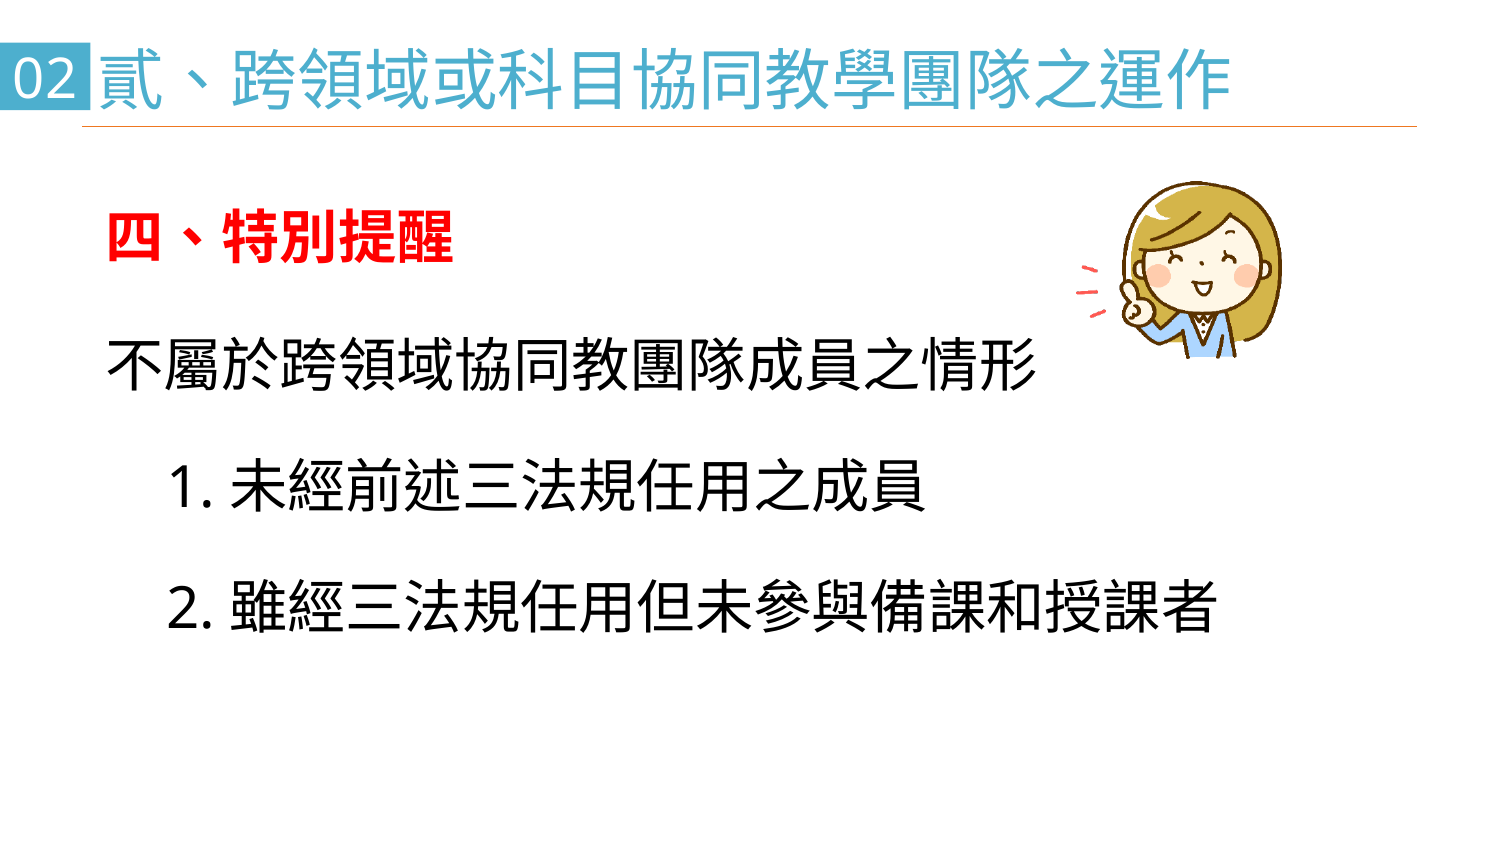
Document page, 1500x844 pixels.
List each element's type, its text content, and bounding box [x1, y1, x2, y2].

text_box 02 [0, 42, 91, 111]
title 貳、跨領域或科目協同教學團隊之運作 [82, 0, 1418, 127]
picture [1076, 181, 1282, 359]
list 四、特別提醒 不屬於跨領域協同教團隊成員之情形 1.未經前述三法規任用之成員 2.雖經三法規任用但未參與備課和授課者 [90, 200, 1407, 741]
